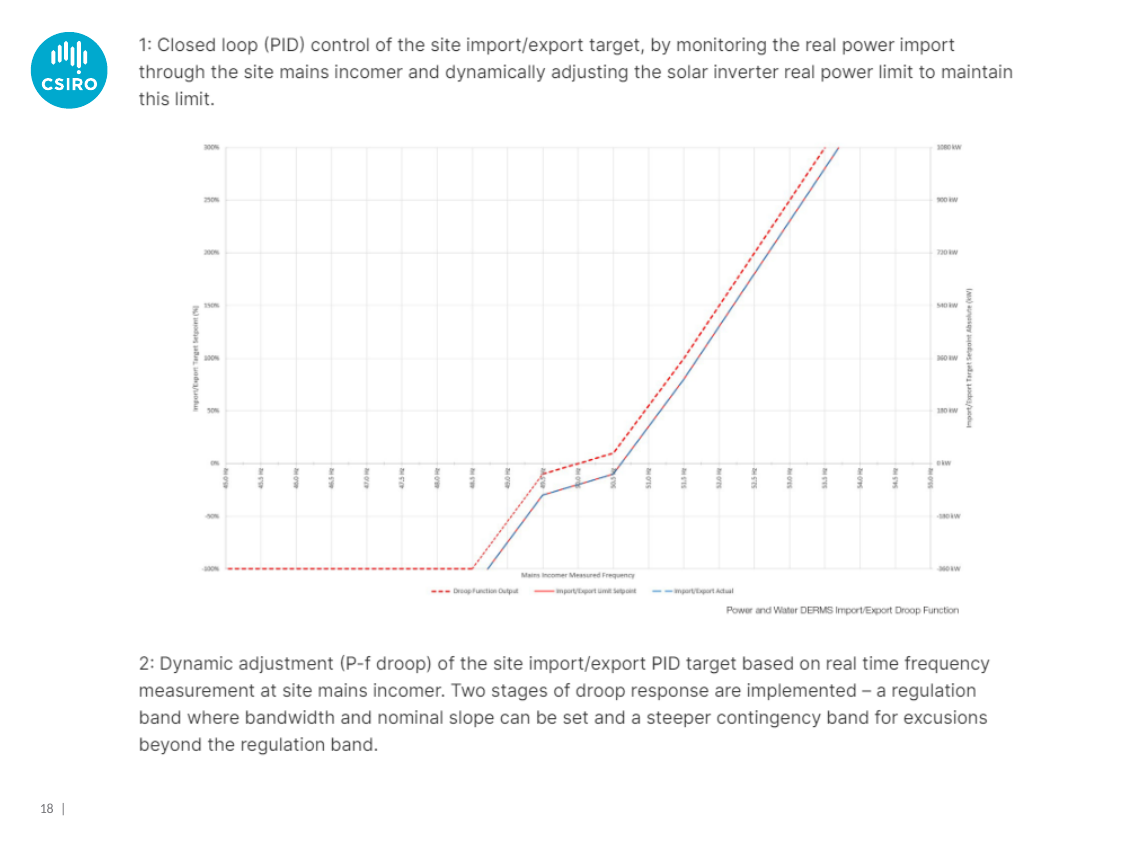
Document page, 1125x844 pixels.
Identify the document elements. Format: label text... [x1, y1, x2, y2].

slide_number 18 | [31, 800, 67, 816]
picture [136, 31, 1023, 762]
